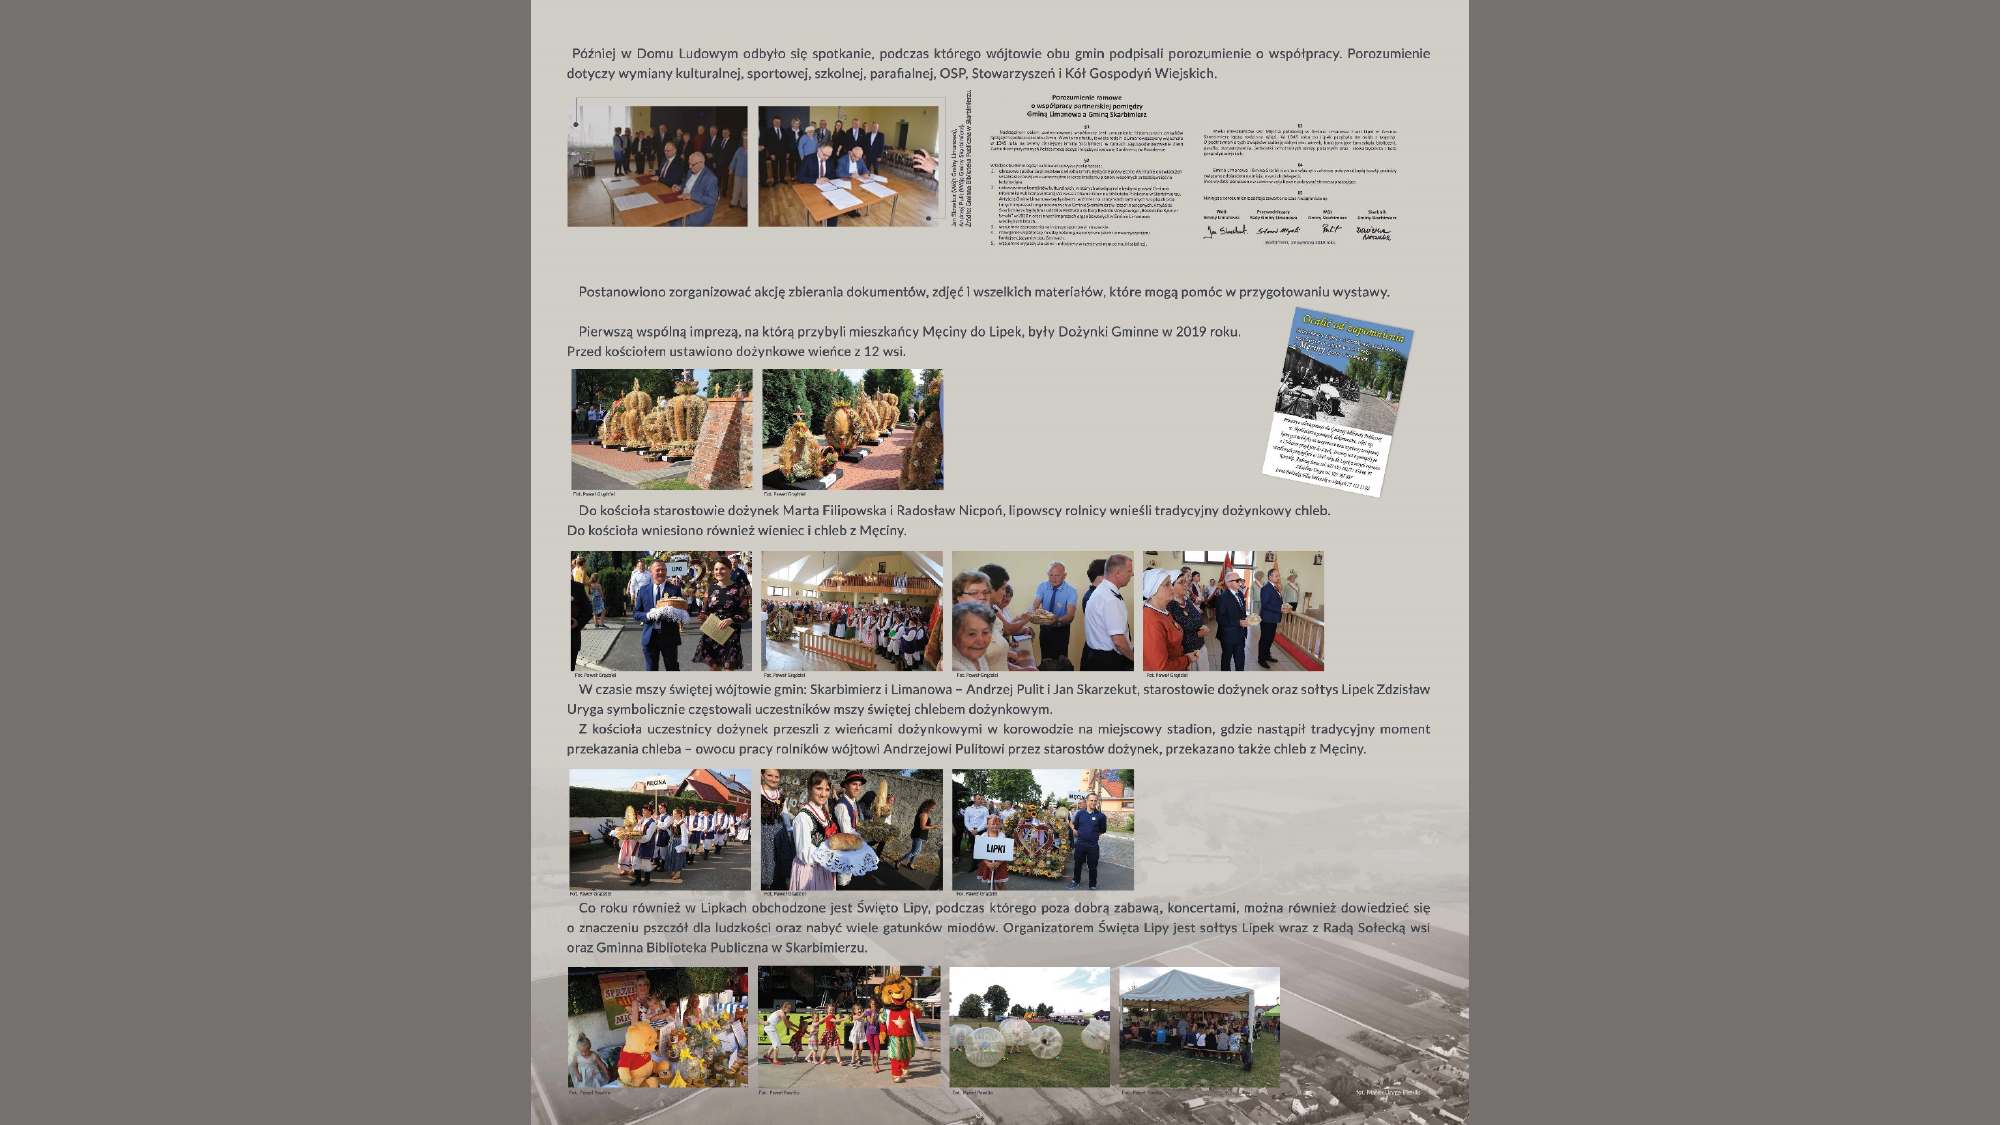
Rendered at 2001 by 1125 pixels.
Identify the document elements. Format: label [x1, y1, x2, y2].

picture [531, 0, 1469, 1125]
